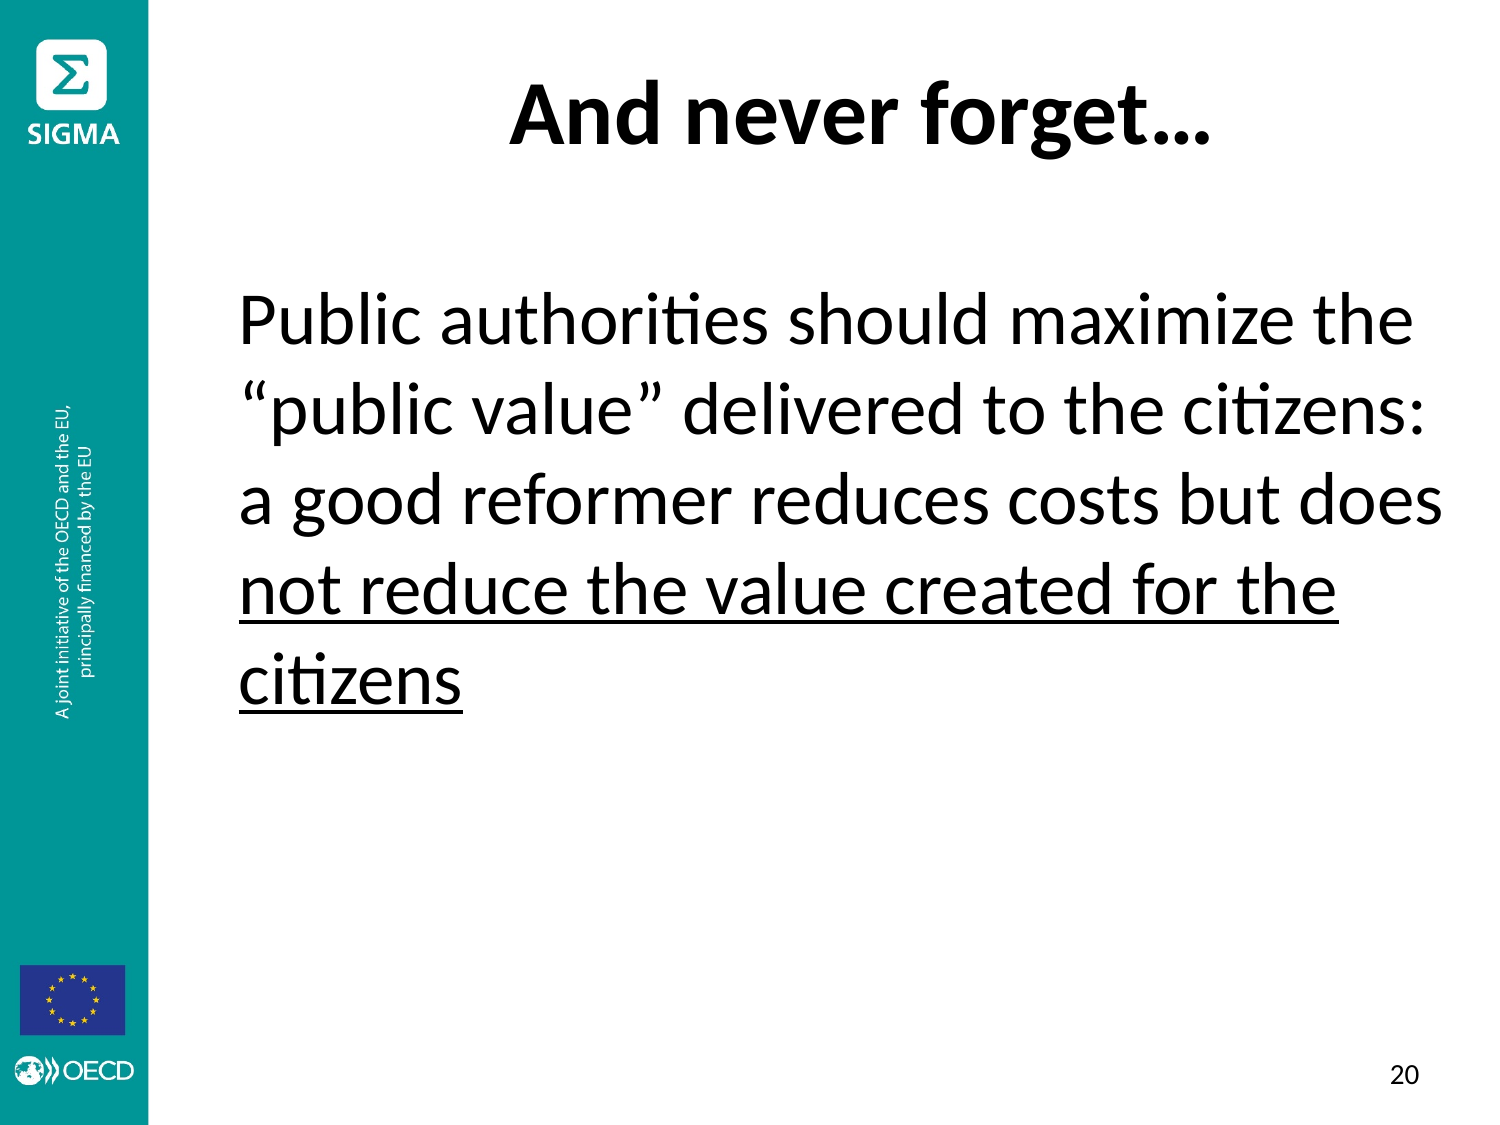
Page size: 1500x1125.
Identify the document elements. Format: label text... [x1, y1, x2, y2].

title And never forget… [223, 45, 1500, 233]
slide_number 19 [1350, 1042, 1459, 1103]
picture [0, 0, 172, 1125]
list Public authorities should maximize the “public value” delivered to the citizens: a good reformer reduces costs but does not reduce the value created for the citizens [223, 262, 1500, 1005]
